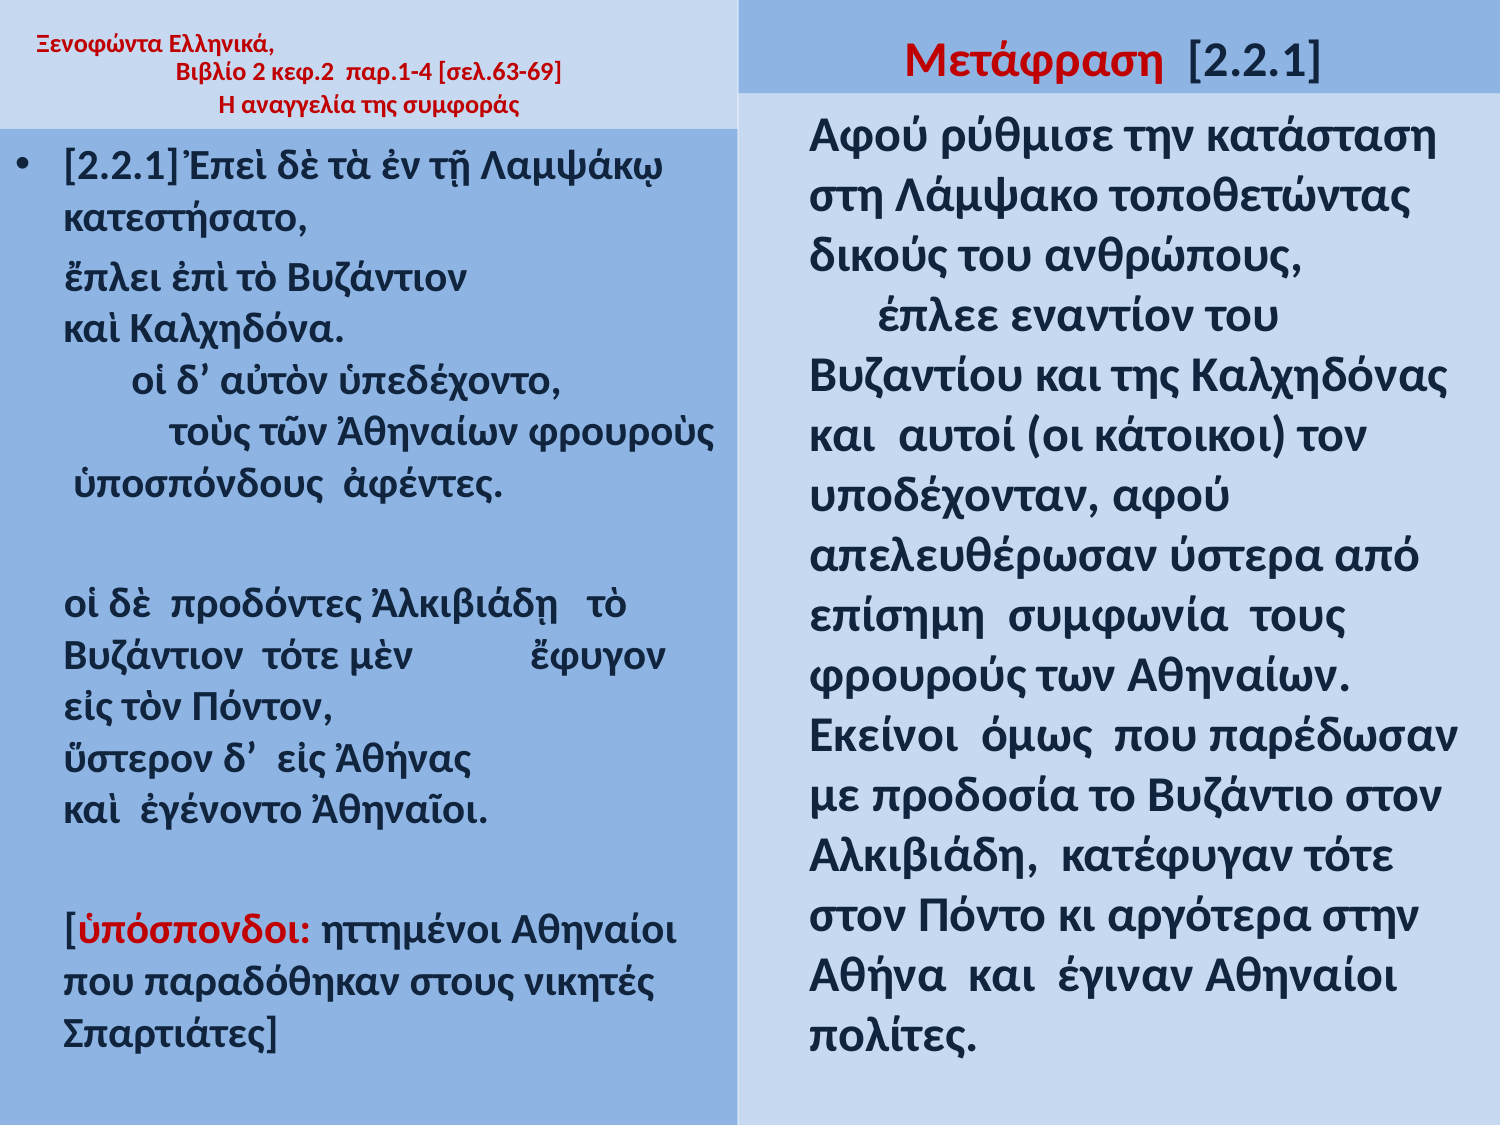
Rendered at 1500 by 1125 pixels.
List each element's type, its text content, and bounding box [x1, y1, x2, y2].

list Αφού ρύθμισε την κατάσταση στη Λάμψακο τοποθετώντας δικούς του ανθρώπους, έπλεε εναντίον του Βυζαντίου και της Καλχηδόνας και αυτοί (οι κάτοικοι) τον υποδέχονταν, αφού απελευθέρωσαν ύστερα από επίσημη συμφωνία τους φρουρούς των Αθηναίων. Εκείνοι όμως που παρέδωσαν με προδοσία το Βυζάντιο στον Αλκιβιάδη, κατέφυγαν τότε στον Πόντο κι αργότερα στην Αθήνα και έγιναν Αθηναίοι πολίτες. [738, 93, 1500, 1125]
list Μετάφραση [2.2.1] [738, 0, 1500, 93]
list [2.2.1] Ἐπεὶ δὲ τὰ ἐν τῇ Λαμψάκῳ κατεστήσατο, ἔπλει ἐπὶ τὸ Βυζάντιον καὶ Καλχηδόνα. οἱ δ’ αὐτὸν ὑπεδέχοντο, τοὺς τῶν Ἀθηναίων φρουροὺς ὑποσπόνδους ἀφέντες. οἱ δὲ προδόντες Ἀλκιβιάδῃ τὸ Βυζάντιον τότε μὲν ἔφυγον εἰς τὸν Πόντον, ὕστερον δ’ εἰς Ἀθήνας καὶ ἐγένοντο Ἀθηναῖοι. [ὑπόσπονδοι: ηττημένοι Αθηναίοι που παραδόθηκαν στους νικητές Σπαρτιάτες] [0, 128, 738, 1125]
list Ξενοφώντα Ελληνικά, Βιβλίο 2 κεφ.2 παρ.1-4 [σελ.63-69] Η αναγγελία της συμφοράς [0, 0, 738, 128]
